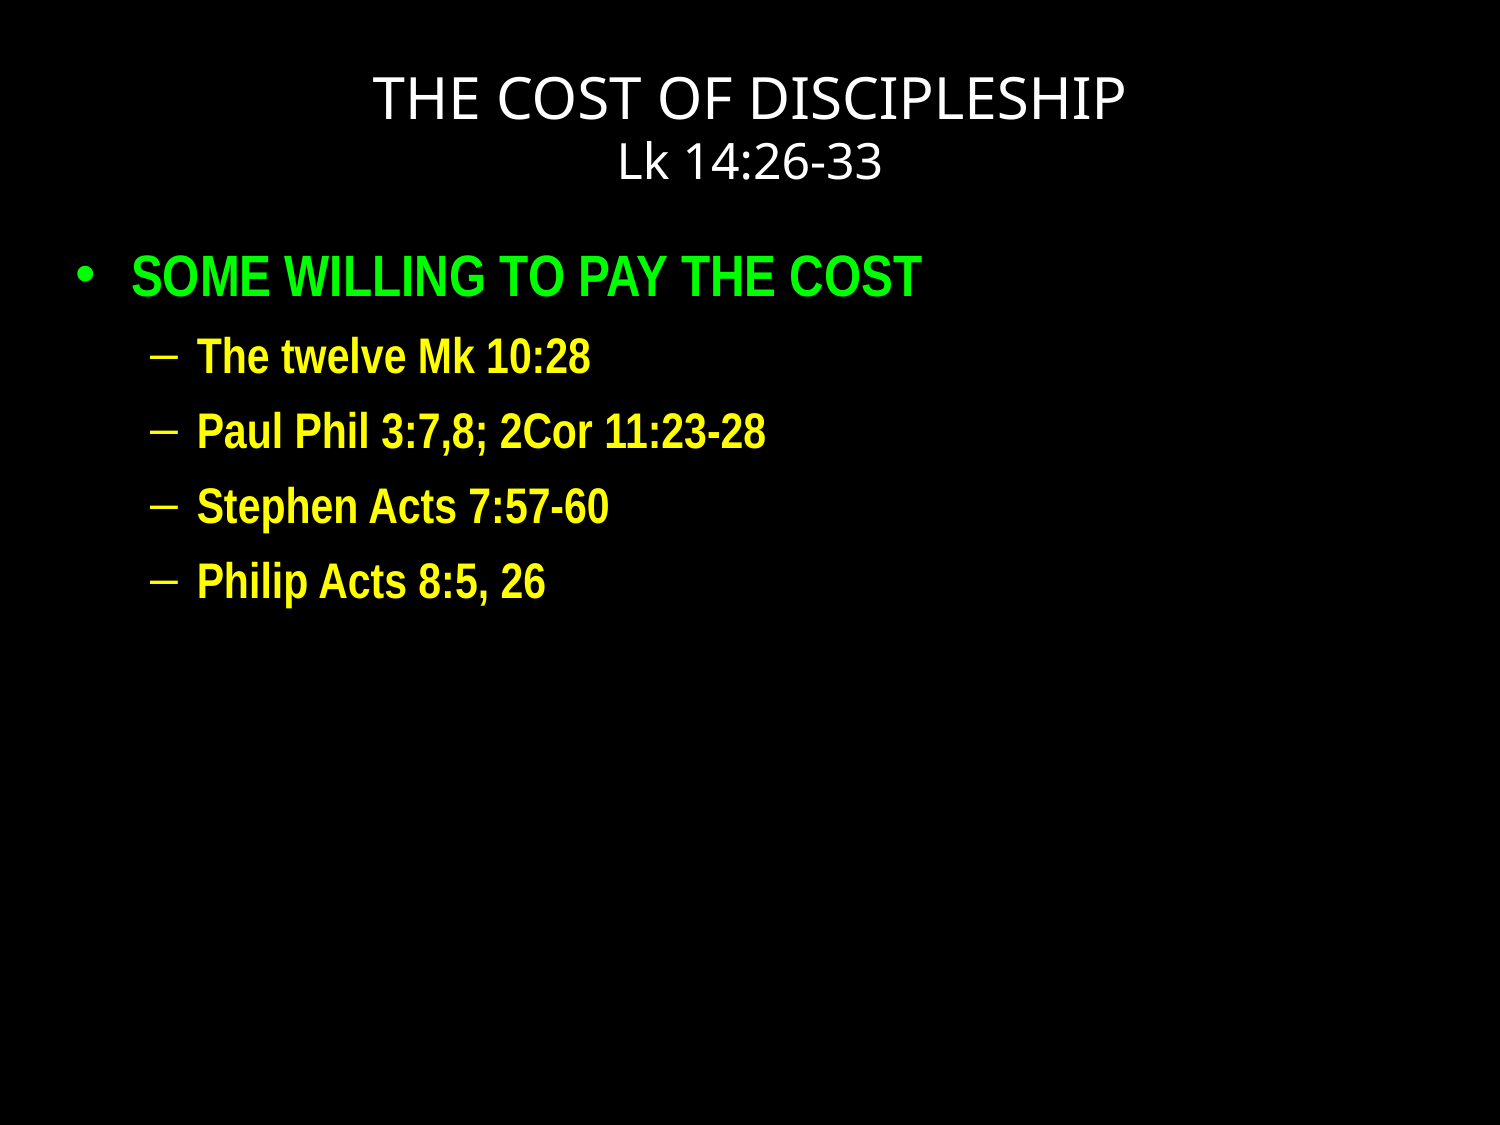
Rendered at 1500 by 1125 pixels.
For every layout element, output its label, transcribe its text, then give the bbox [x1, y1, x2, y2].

list SOME WILLING TO PAY THE COST The twelve Mk 10:28 Paul Phil 3:7,8; 2Cor 11:23-28 Stephen Acts 7:57-60 Philip Acts 8:5, 26 [75, 249, 1425, 993]
title THE COST OF DISCIPLESHIP Lk 14:26-33 [75, 62, 1425, 200]
